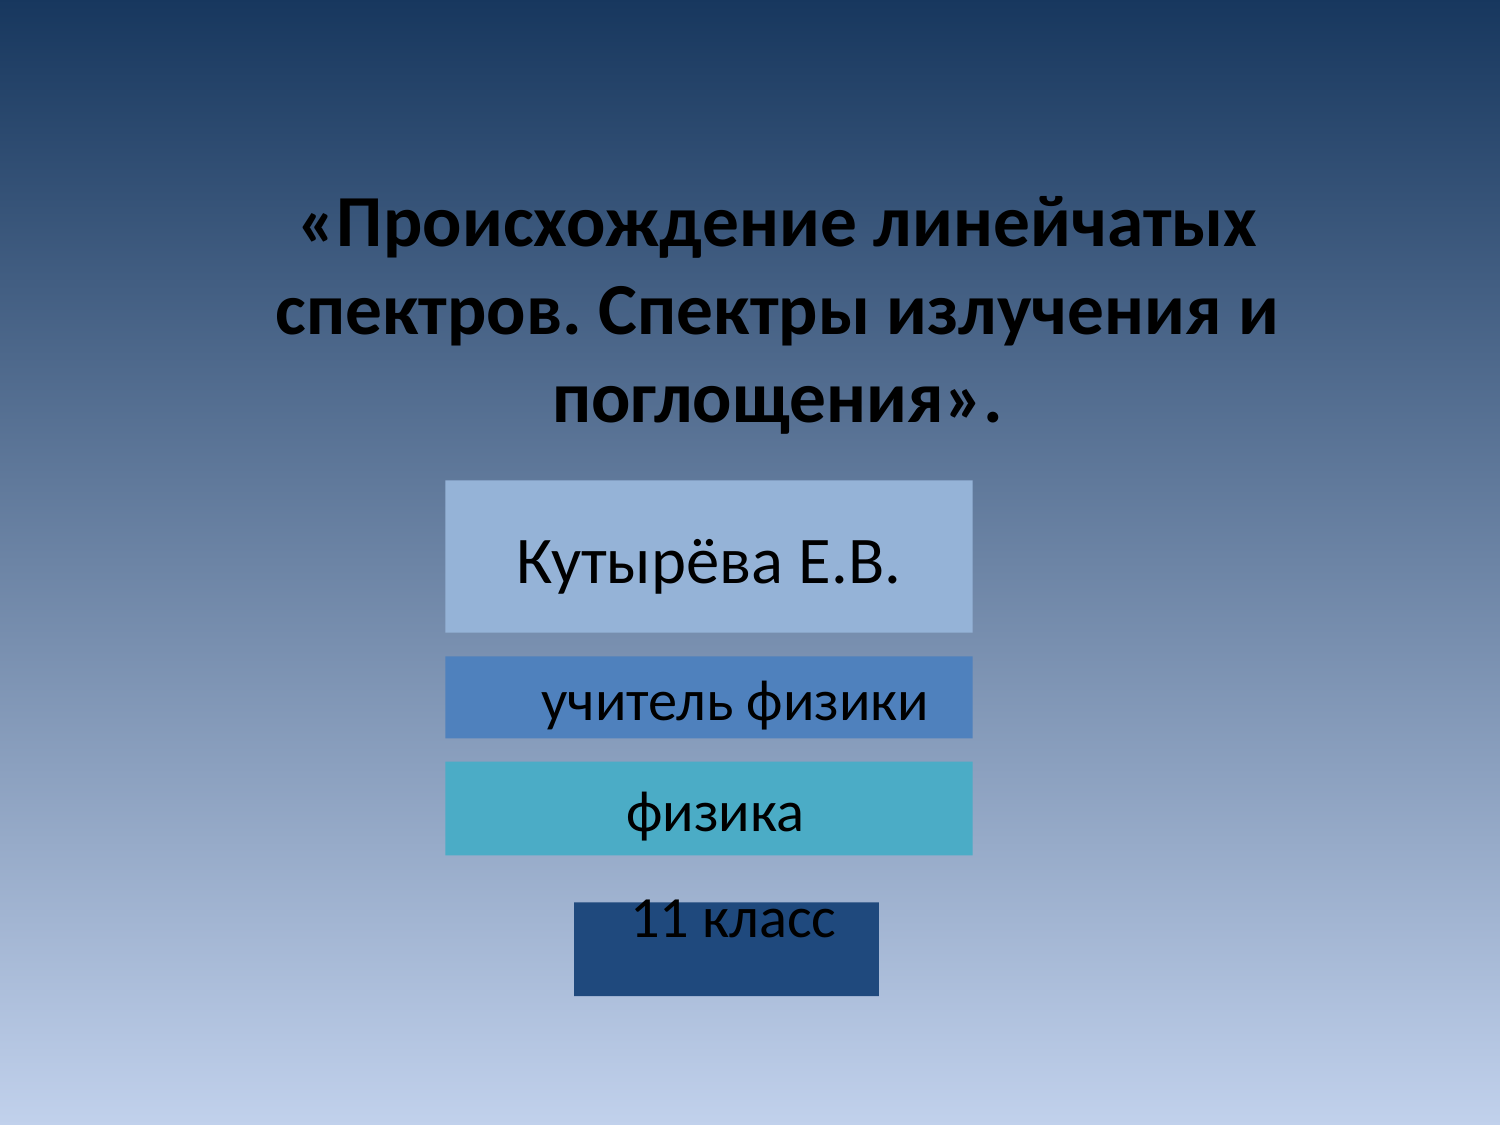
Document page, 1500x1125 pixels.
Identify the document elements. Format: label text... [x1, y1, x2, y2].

title «Происхождение линейчатых спектров. Спектры излучения и поглощения». [140, 164, 1416, 446]
text_box Кутырёва Е.В. [443, 478, 975, 635]
text_box физика [443, 760, 975, 857]
text_box учитель физики [443, 654, 975, 740]
text_box 11 класс [572, 900, 881, 998]
